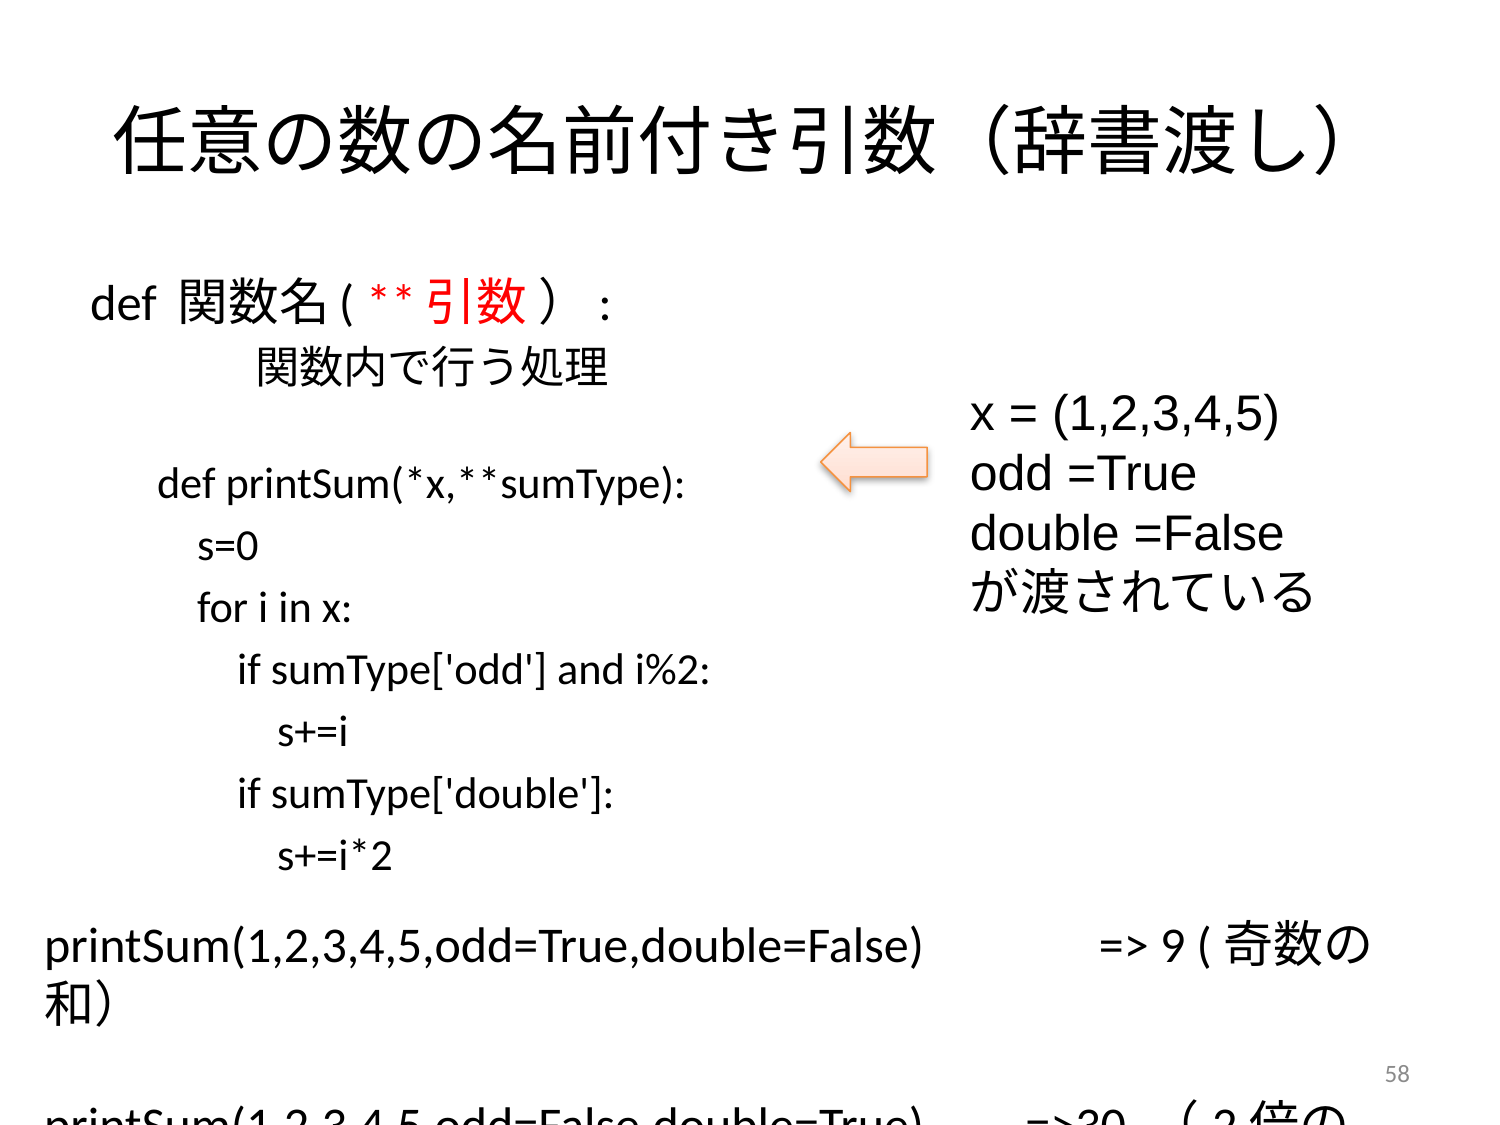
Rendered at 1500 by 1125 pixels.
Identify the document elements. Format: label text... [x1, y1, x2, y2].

text_box printSum(1,2,3,4,5,odd=True,double=False) => 9 (奇数の和） printSum(1,2,3,4,5,odd=False,double=True) =>30 （2倍の和） [29, 905, 1447, 1125]
text_box [820, 431, 928, 493]
title 任意の数の名前付き引数（辞書渡し） [74, 44, 1426, 233]
slide_number 58 [1074, 1042, 1425, 1103]
list def 関数名( **引数 ）: 関数内で行う処理 def printSum(*x,**sumType): s=0 for i in x: if sumType['odd'] and i%2: s+=i if sumType['double']: s+=i*2 [74, 262, 1426, 905]
text_box x = (1,2,3,4,5) odd =True double =False が渡されている [955, 373, 1334, 629]
